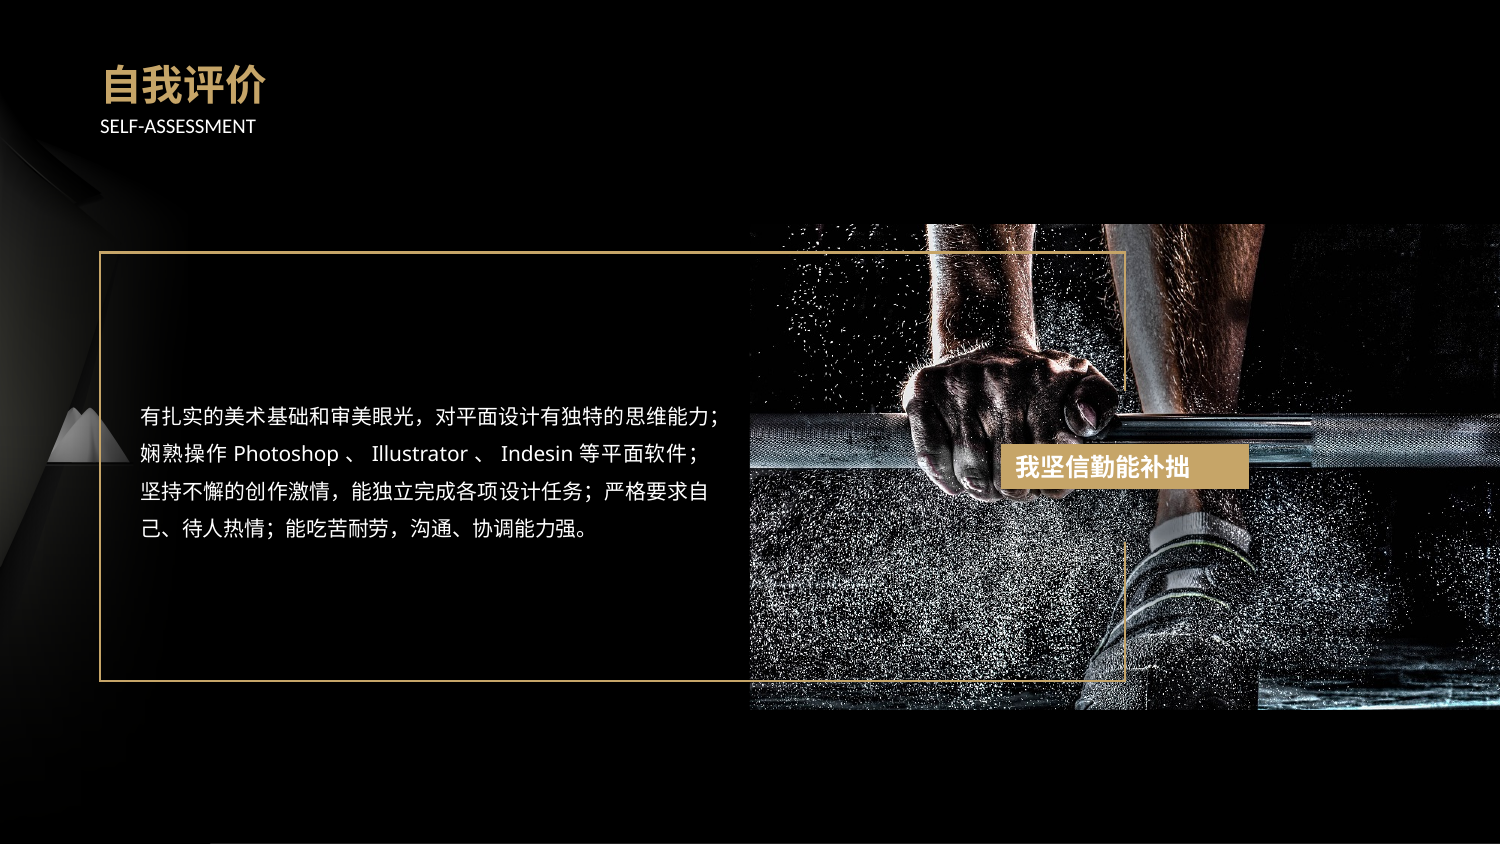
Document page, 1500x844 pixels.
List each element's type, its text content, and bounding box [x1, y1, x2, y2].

text_box [749, 223, 1500, 710]
picture [0, 0, 1500, 844]
text_box 我坚信勤能补拙 [1126, 444, 1249, 489]
text_box SELF-ASSESSMENT [100, 112, 314, 138]
text_box 自我评价 [100, 58, 314, 109]
text_box [99, 251, 1126, 682]
